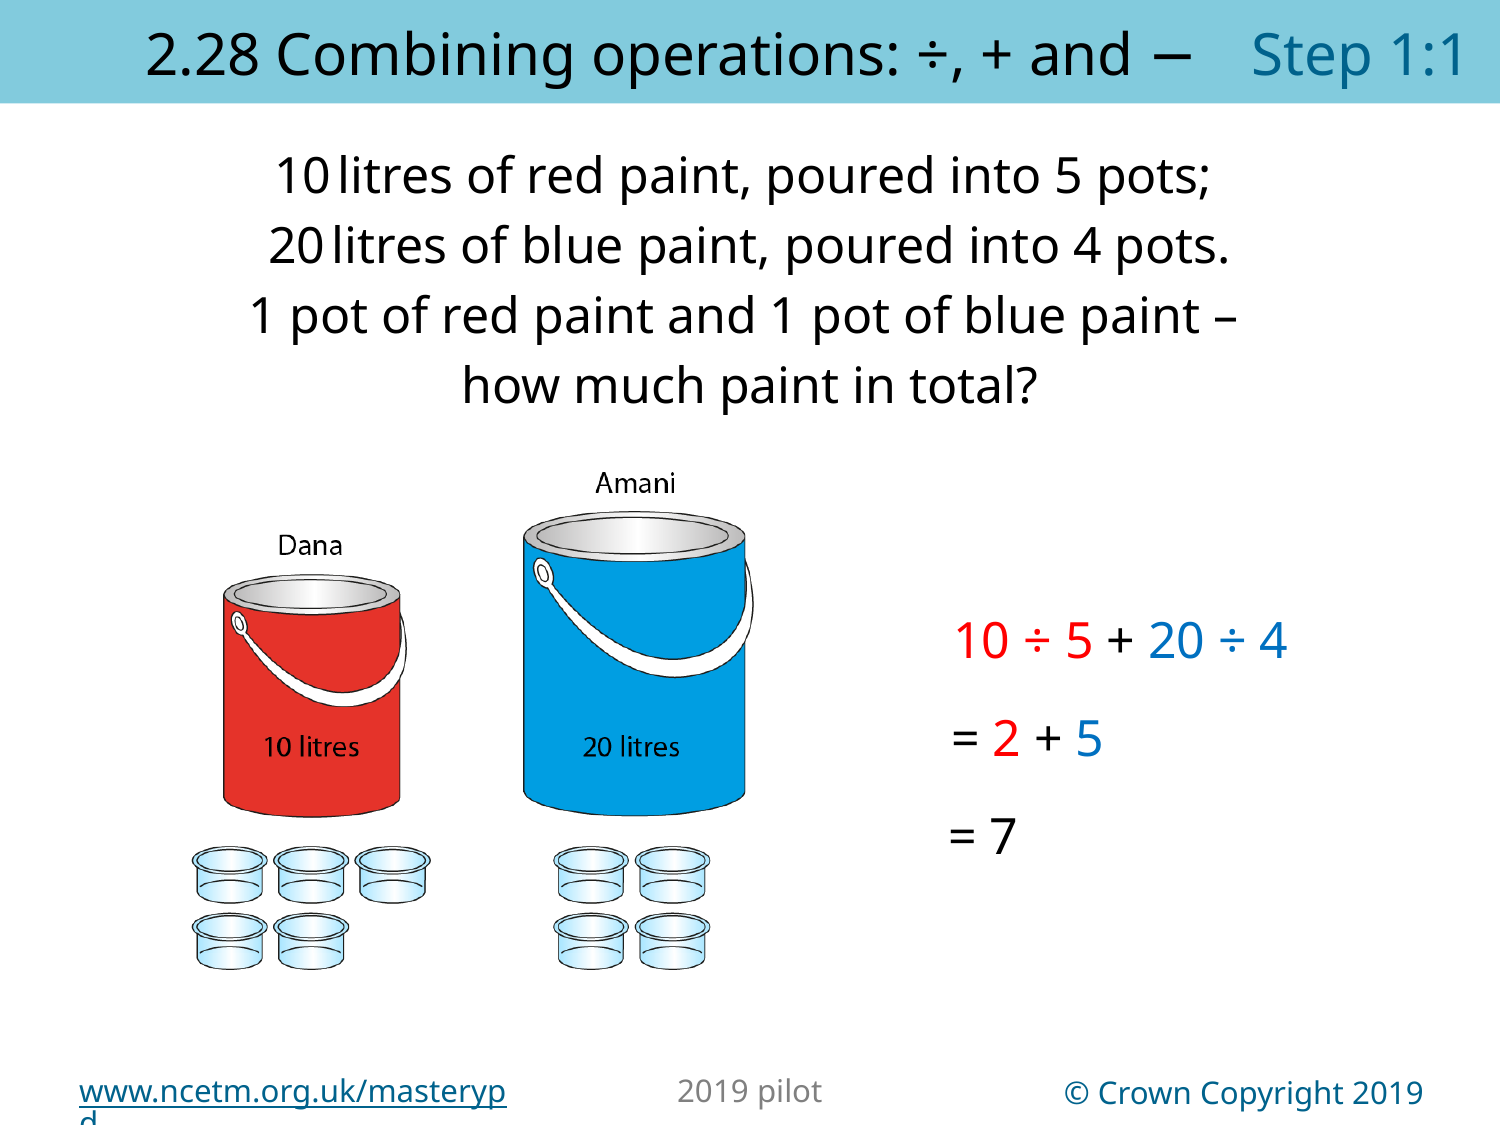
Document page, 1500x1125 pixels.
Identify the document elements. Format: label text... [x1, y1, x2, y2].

text_box = 7 [933, 797, 1034, 873]
text_box 10 litres of red paint, poured into 5 pots; 20 litres of blue paint, poured into 4 pots. 1 pot of red paint and 1 pot of blue paint – how much paint in total? [233, 136, 1267, 422]
text_box = 2 + 5 [936, 699, 1120, 775]
list 2.28 Combining operations: ÷, + and − Step 1:1 [0, 0, 1500, 104]
picture [149, 466, 823, 996]
text_box 10 ÷ 5 + 20 ÷ 4 [938, 601, 1303, 677]
